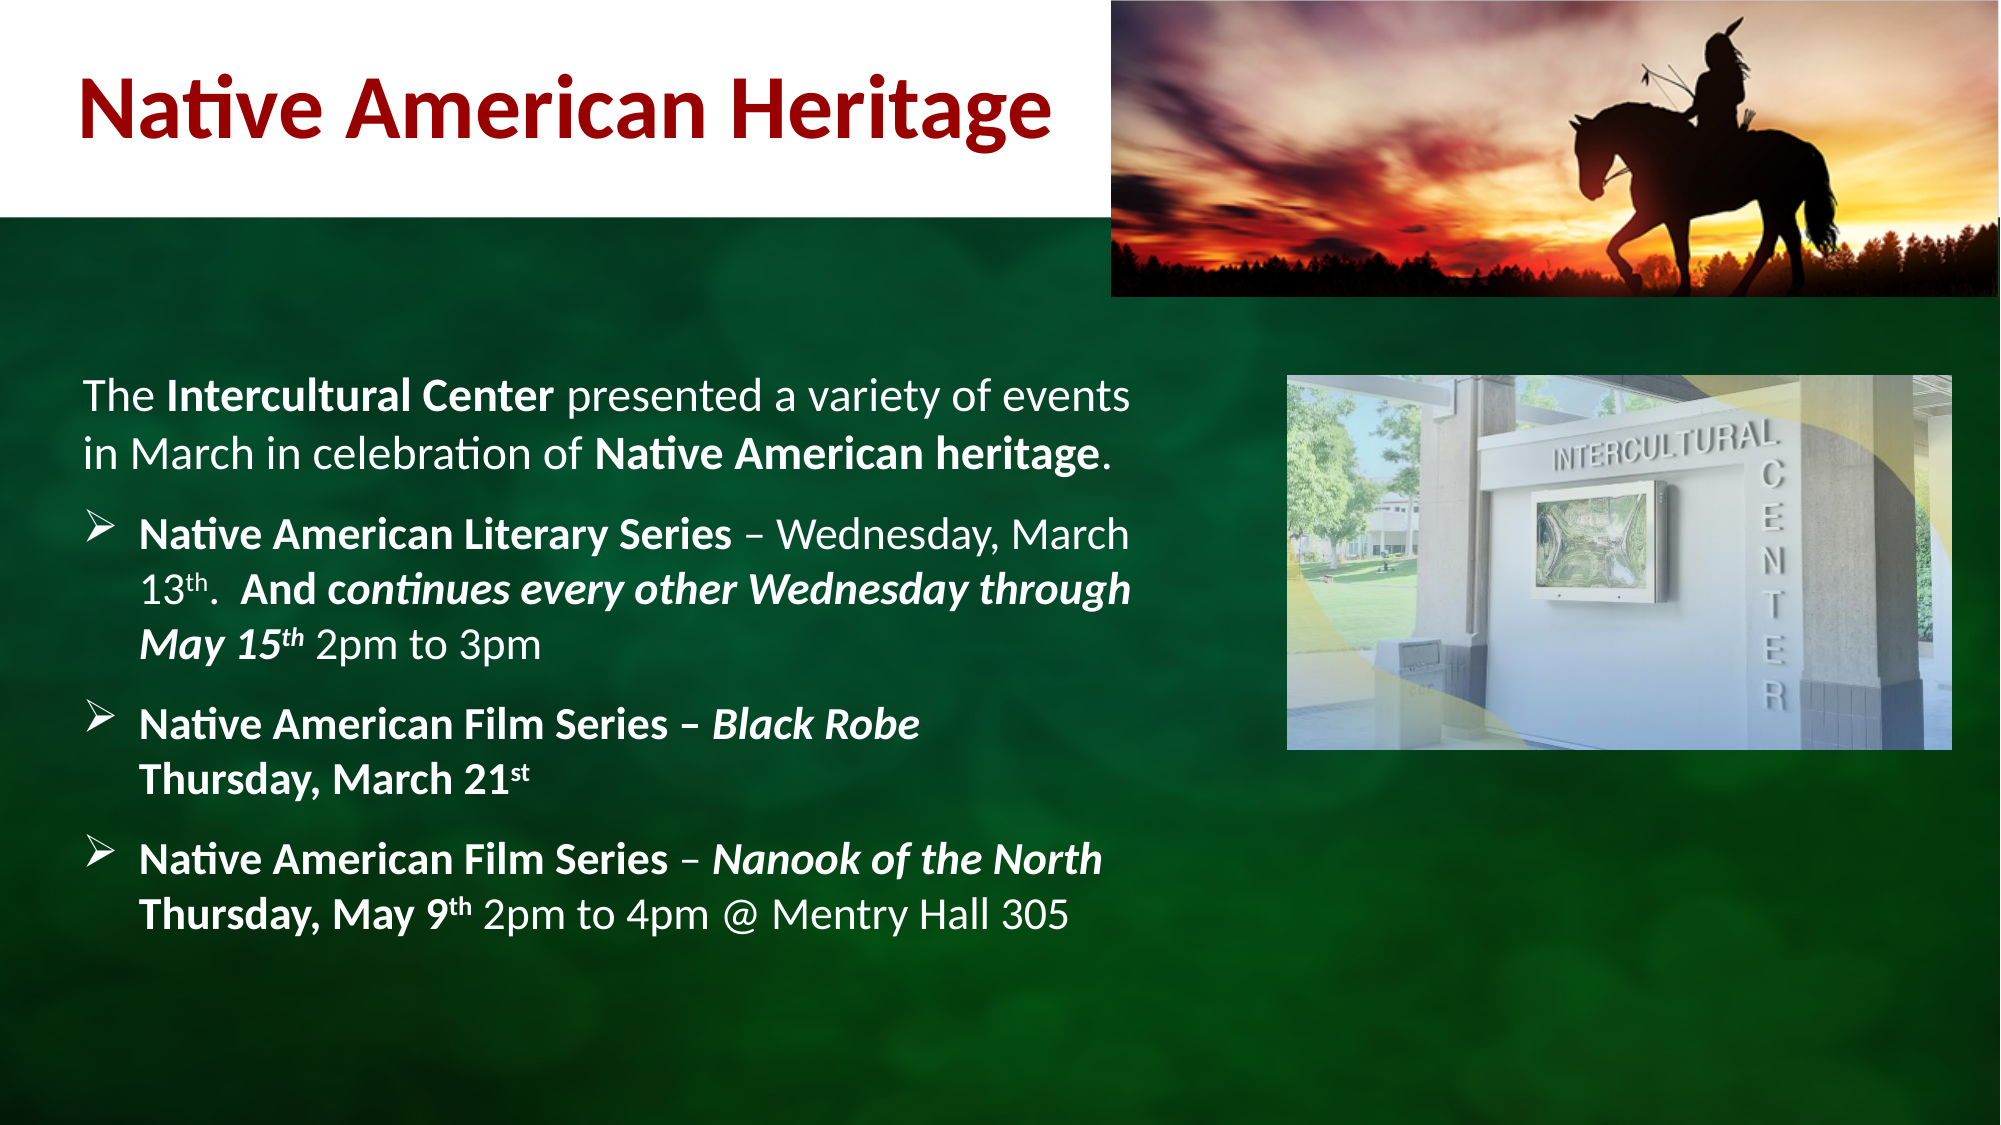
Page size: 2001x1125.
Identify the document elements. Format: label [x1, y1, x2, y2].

list [0, 0, 2000, 1125]
picture [1111, 0, 2000, 297]
picture [1287, 375, 1952, 750]
